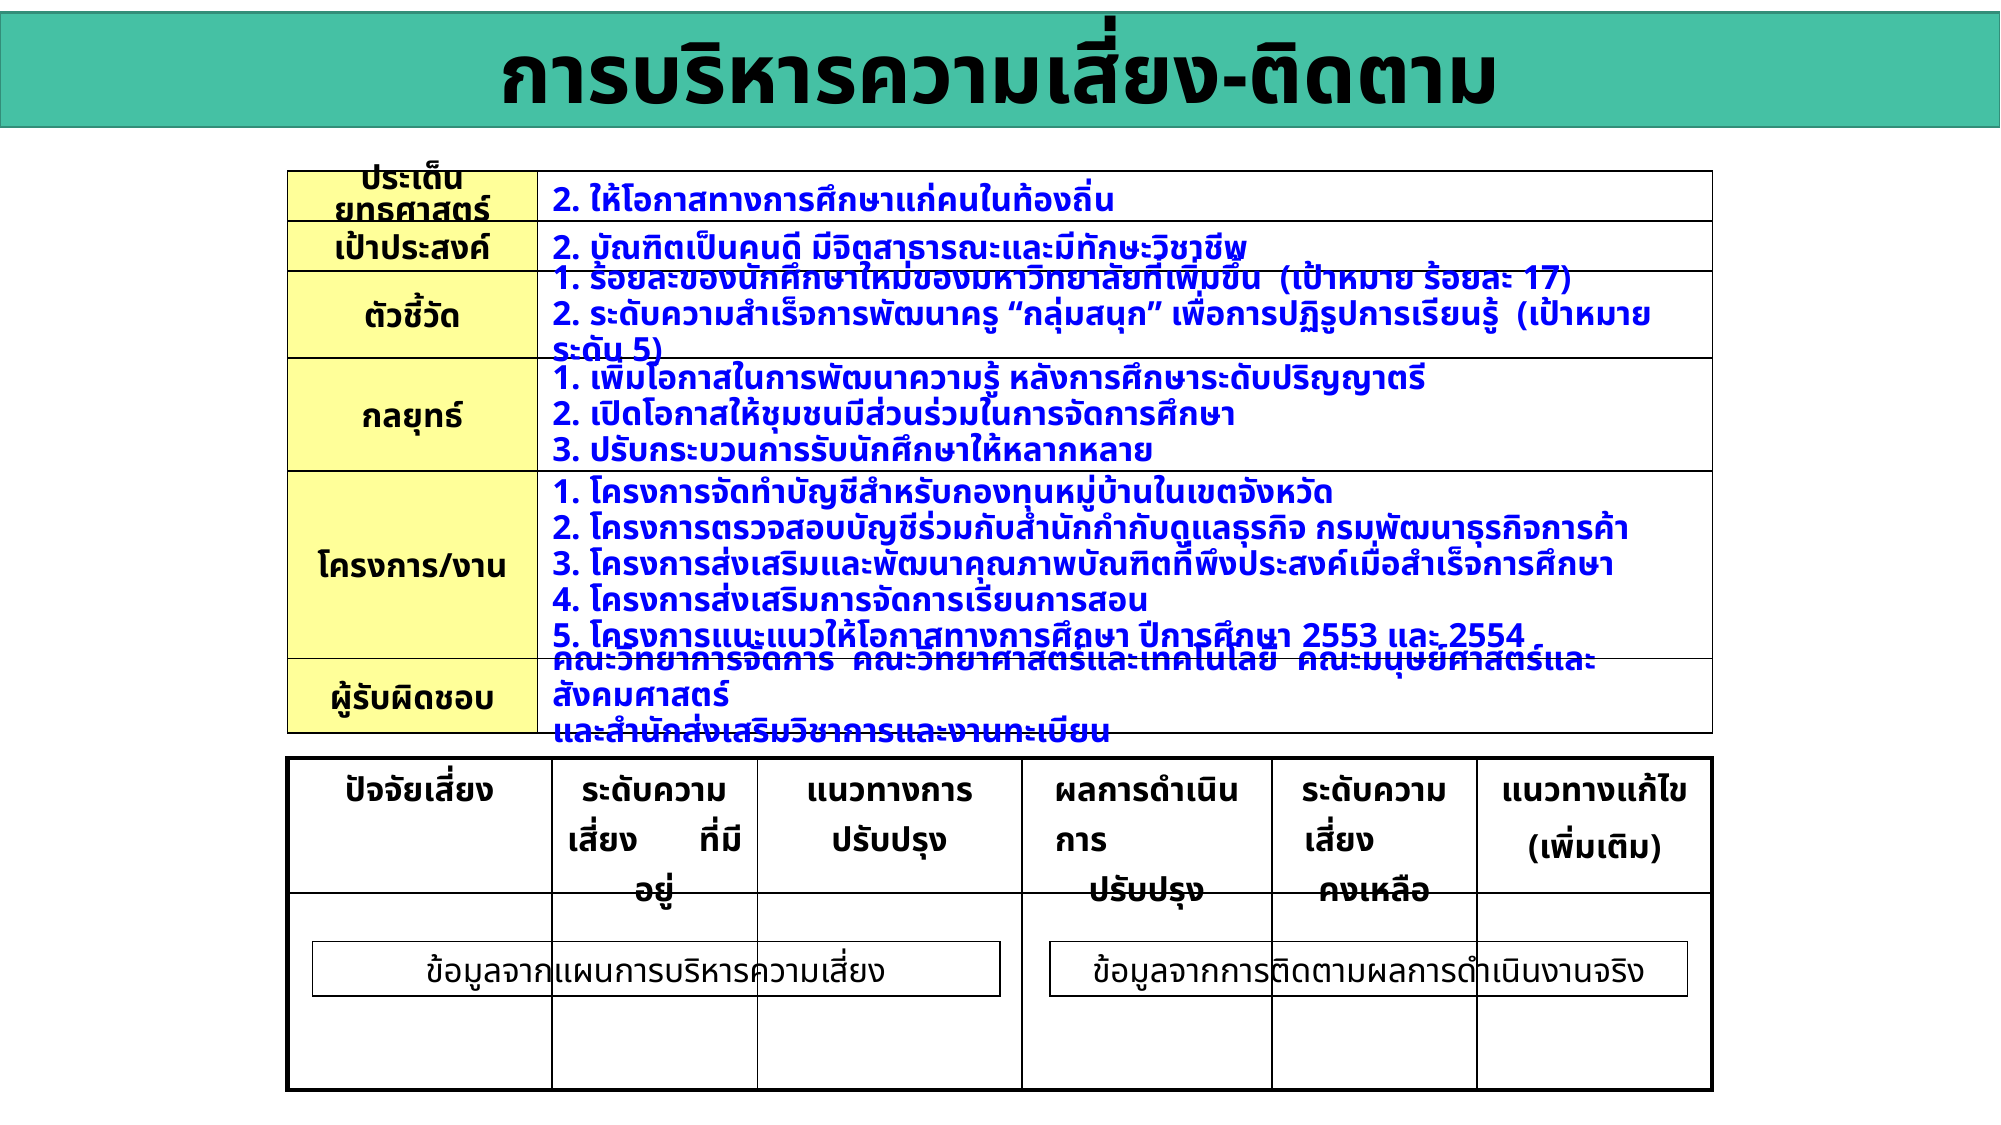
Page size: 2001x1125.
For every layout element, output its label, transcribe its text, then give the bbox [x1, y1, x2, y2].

text_box เป้าประสงค์ [287, 220, 537, 270]
table_header แนวทางแก้ไข (เพิ่มเติม) [1478, 760, 1710, 892]
table_header ผลการดำเนินการ ปรับปรุง [1023, 760, 1271, 892]
table_header แนวทางการปรับปรุง [758, 760, 1021, 892]
table_header ระดับความเสี่ยง ที่มีอยู่ [553, 760, 757, 892]
text_box ประเด็นยุทธศาสตร์ [287, 170, 537, 220]
table_cell [758, 894, 1021, 1088]
text_box กลยุทธ์ [287, 359, 537, 470]
text_box 2. บัณฑิตเป็นคนดี มีจิตสาธารณะและมีทักษะวิชาชีพ [537, 220, 1713, 270]
table_cell [1478, 894, 1710, 1088]
table_cell [1273, 997, 1476, 1088]
text_box 1. ร้อยละของนักศึกษาใหม่ของมหาวิทยาลัยที่เพิ่มขึ้น (เป้าหมาย ร้อยละ 17) 2. ระดับความสำเร็จการพัฒนาครู “กลุ่มสนุก” เพื่อการปฏิรูปการเรียนรู้ (เป้าหมาย ระดับ 5) [537, 270, 1713, 359]
table_cell [1023, 894, 1271, 1088]
text_box 1. โครงการจัดทำบัญชีสำหรับกองทุนหมู่บ้านในเขตจังหวัด 2. โครงการตรวจสอบบัญชีร่วมกับสำนักกำกับดูแลธุรกิจ กรมพัฒนาธุรกิจการค้า 3. โครงการส่งเสริมและพัฒนาคุณภาพบัณฑิตที่พึงประสงค์เมื่อสำเร็จการศึกษา 4. โครงการส่งเสริมการจัดการเรียนการสอน 5. โครงการแนะแนวให้โอกาสทางการศึกษา ปีการศึกษา 2553 และ 2554 [537, 470, 1713, 659]
table_cell [290, 894, 551, 1088]
text_box การบริหารความเสี่ยง-ติดตาม [0, 11, 2000, 128]
text_box 1. เพิ่มโอกาสในการพัฒนาความรู้ หลังการศึกษาระดับปริญญาตรี 2. เปิดโอกาสให้ชุมชนมีส่วนร่วมในการจัดการศึกษา 3. ปรับกระบวนการรับนักศึกษาให้หลากหลาย [537, 359, 1713, 470]
text_box ข้อมูลจากการติดตามผลการดำเนินงานจริง [1050, 941, 1688, 997]
table_header ปัจจัยเสี่ยง [290, 760, 551, 892]
table_cell [553, 894, 757, 941]
text_box โครงการ/งาน [287, 470, 537, 659]
text_box 2. ให้โอกาสทางการศึกษาแก่คนในท้องถิ่น [537, 170, 1713, 220]
table_cell [553, 997, 757, 1088]
text_box ผู้รับผิดชอบ [287, 659, 537, 734]
table_cell [1273, 894, 1476, 941]
table_header ระดับความเสี่ยง คงเหลือ [1273, 760, 1476, 892]
text_box ข้อมูลจากแผนการบริหารความเสี่ยง [312, 941, 1000, 997]
text_box คณะวิทยาการจัดการ คณะวิทยาศาสตร์และเทคโนโลยี คณะมนุษย์ศาสตร์และสังคมศาสตร์ และสำนักส่งเสริมวิชาการและงานทะเบียน [537, 659, 1713, 734]
text_box ตัวชี้วัด [287, 270, 537, 359]
